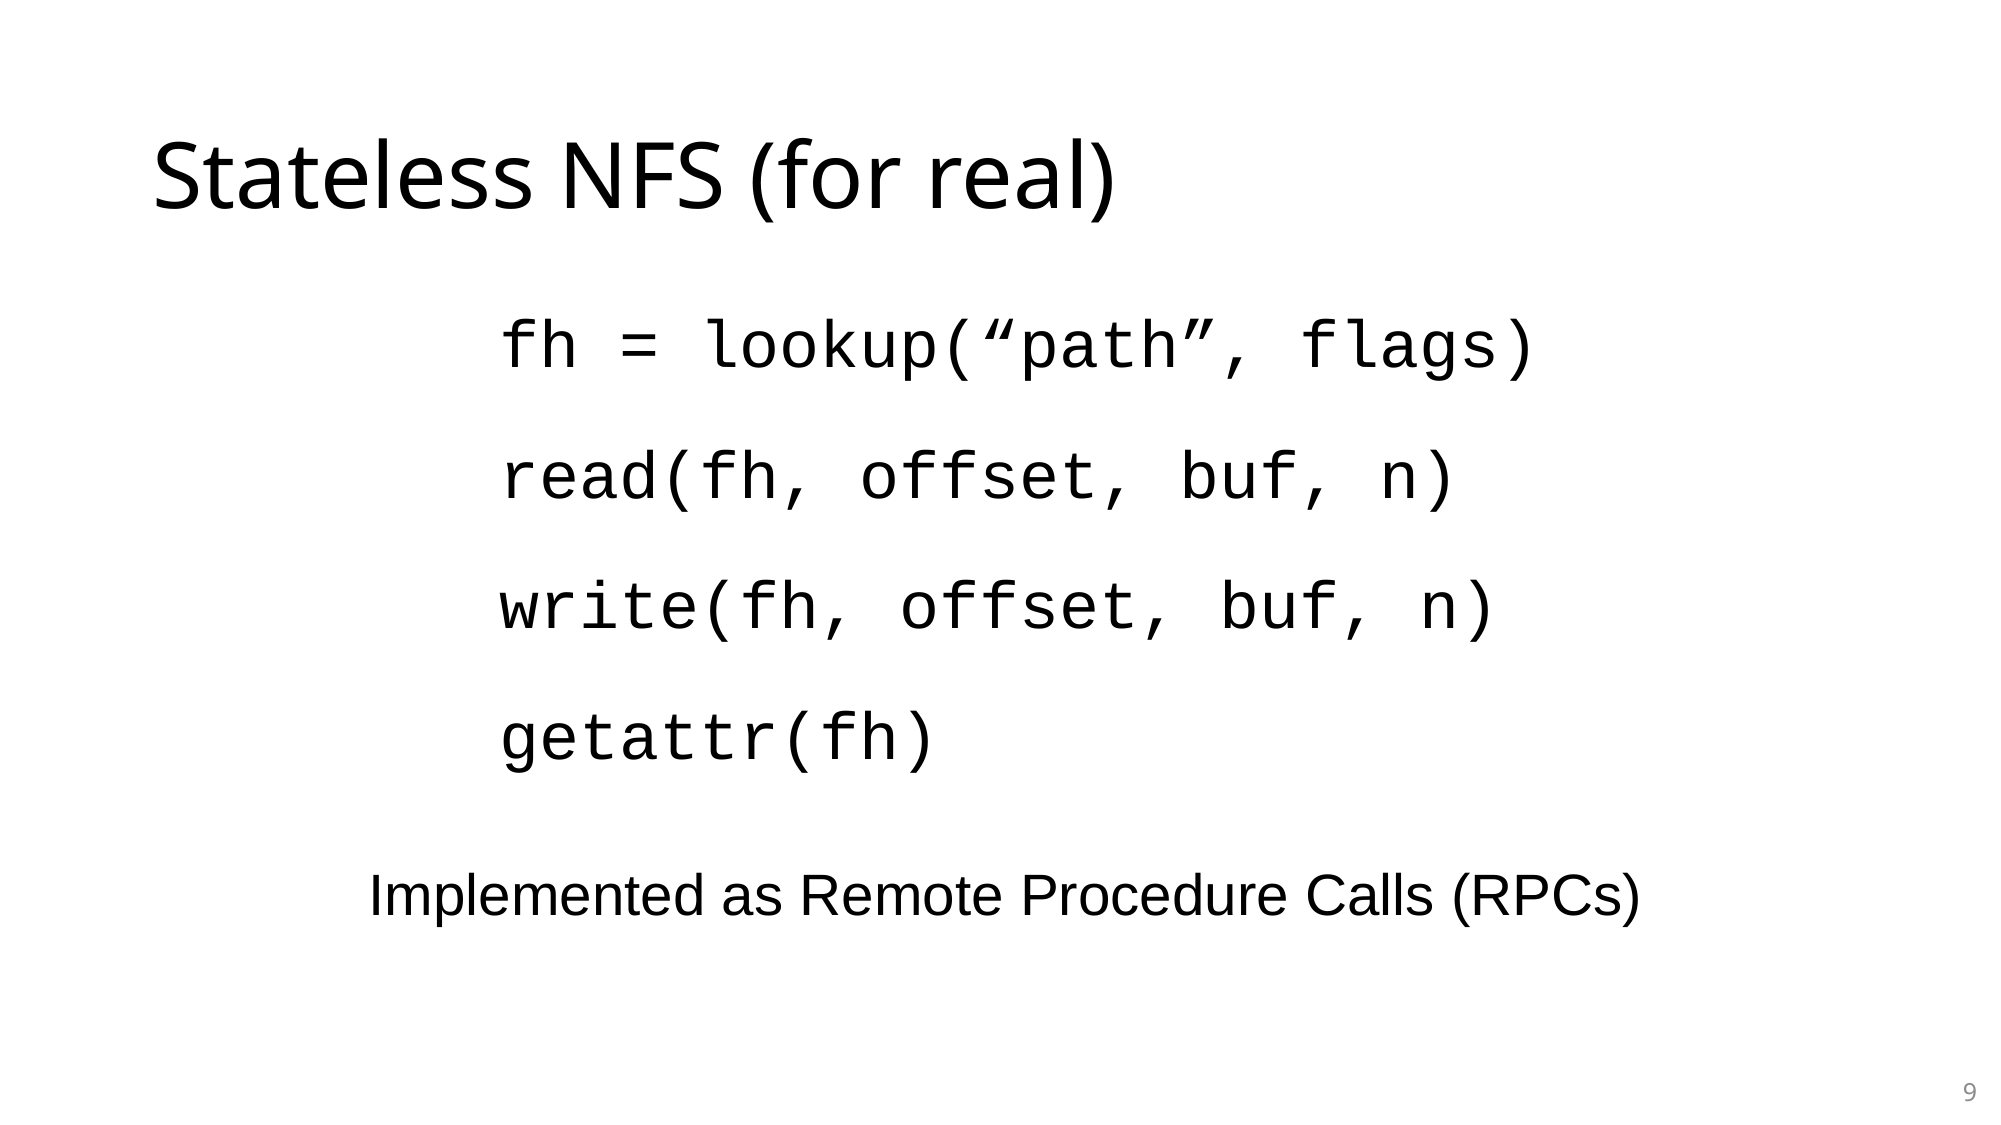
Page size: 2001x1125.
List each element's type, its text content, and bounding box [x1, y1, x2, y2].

list fh = lookup(“path”, flags) read(fh, offset, buf, n) write(fh, offset, buf, n) getattr(fh) Implemented as Remote Procedure Calls (RPCs) [344, 254, 1713, 1110]
slide_number 9 [1542, 1063, 1993, 1124]
title Stateless NFS (for real) [137, 36, 1863, 254]
